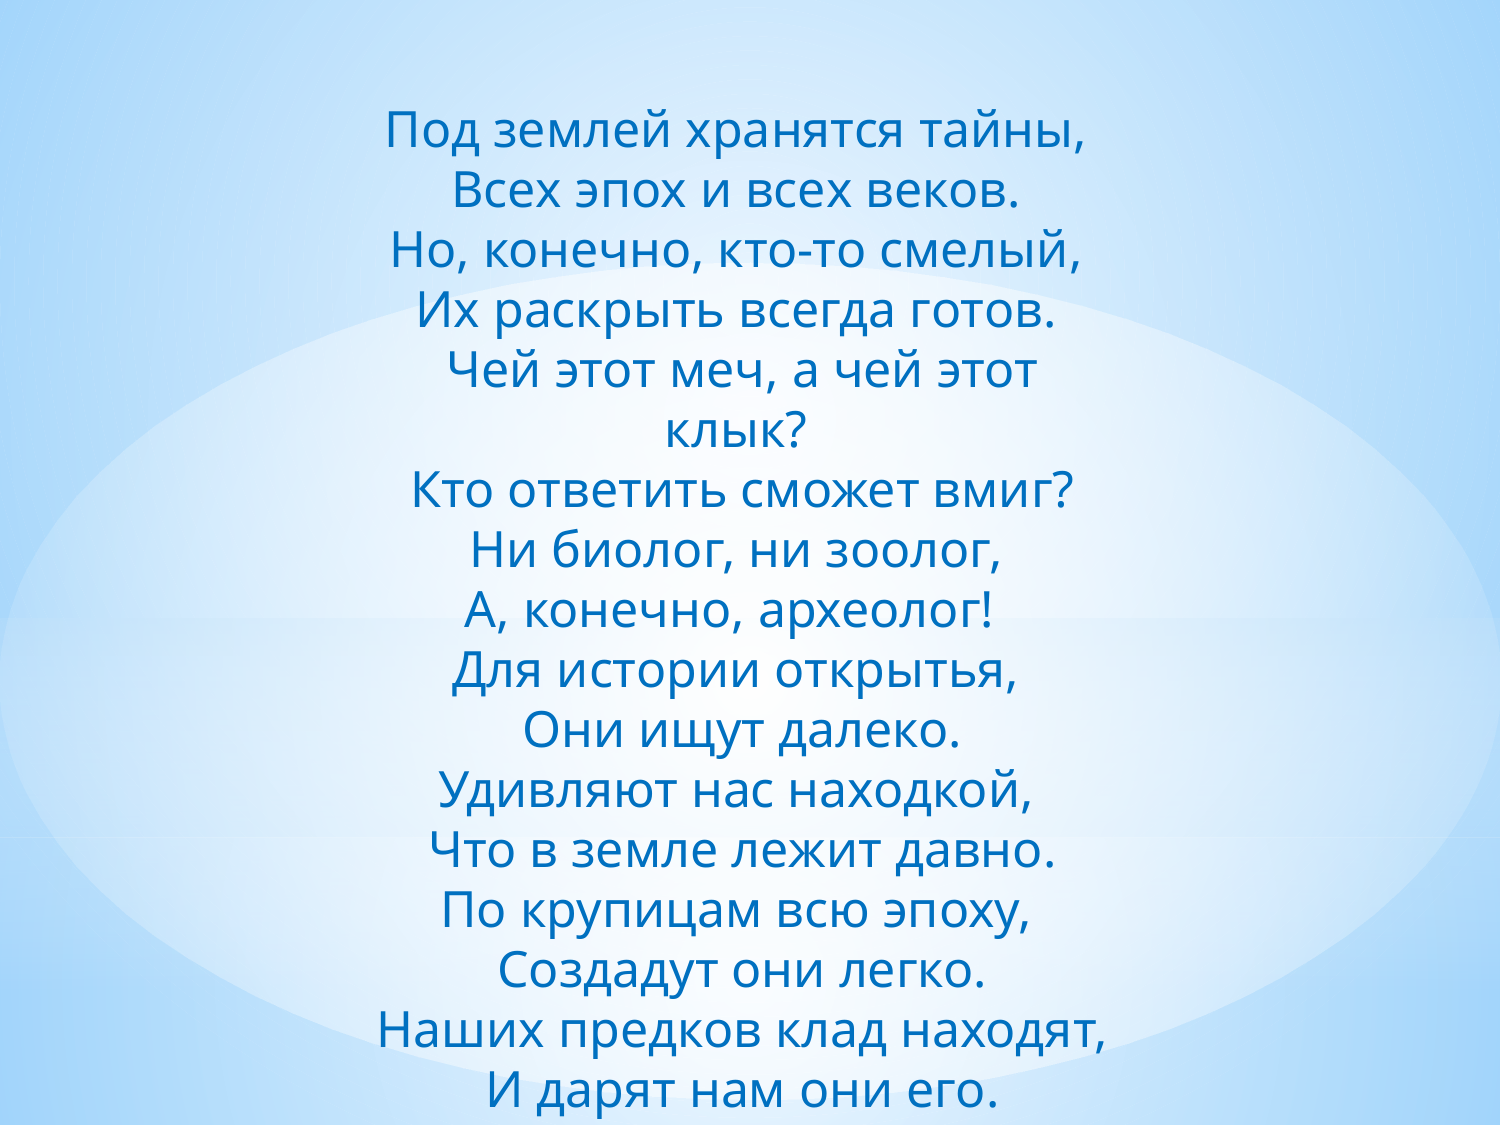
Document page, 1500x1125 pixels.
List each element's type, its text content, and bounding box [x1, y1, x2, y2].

text_box Под землей хранятся тайны, Всех эпох и всех веков. Но, конечно, кто-то смелый, Их раскрыть всегда готов. Чей этот меч, а чей этот клык? Кто ответить сможет вмиг? Ни биолог, ни зоолог, А, конечно, археолог! Для истории открытья, Они ищут далеко. Удивляют нас находкой, Что в земле лежит давно. По крупицам всю эпоху, Создадут они легко. Наших предков клад находят, И дарят нам они его. [360, 89, 1125, 1125]
